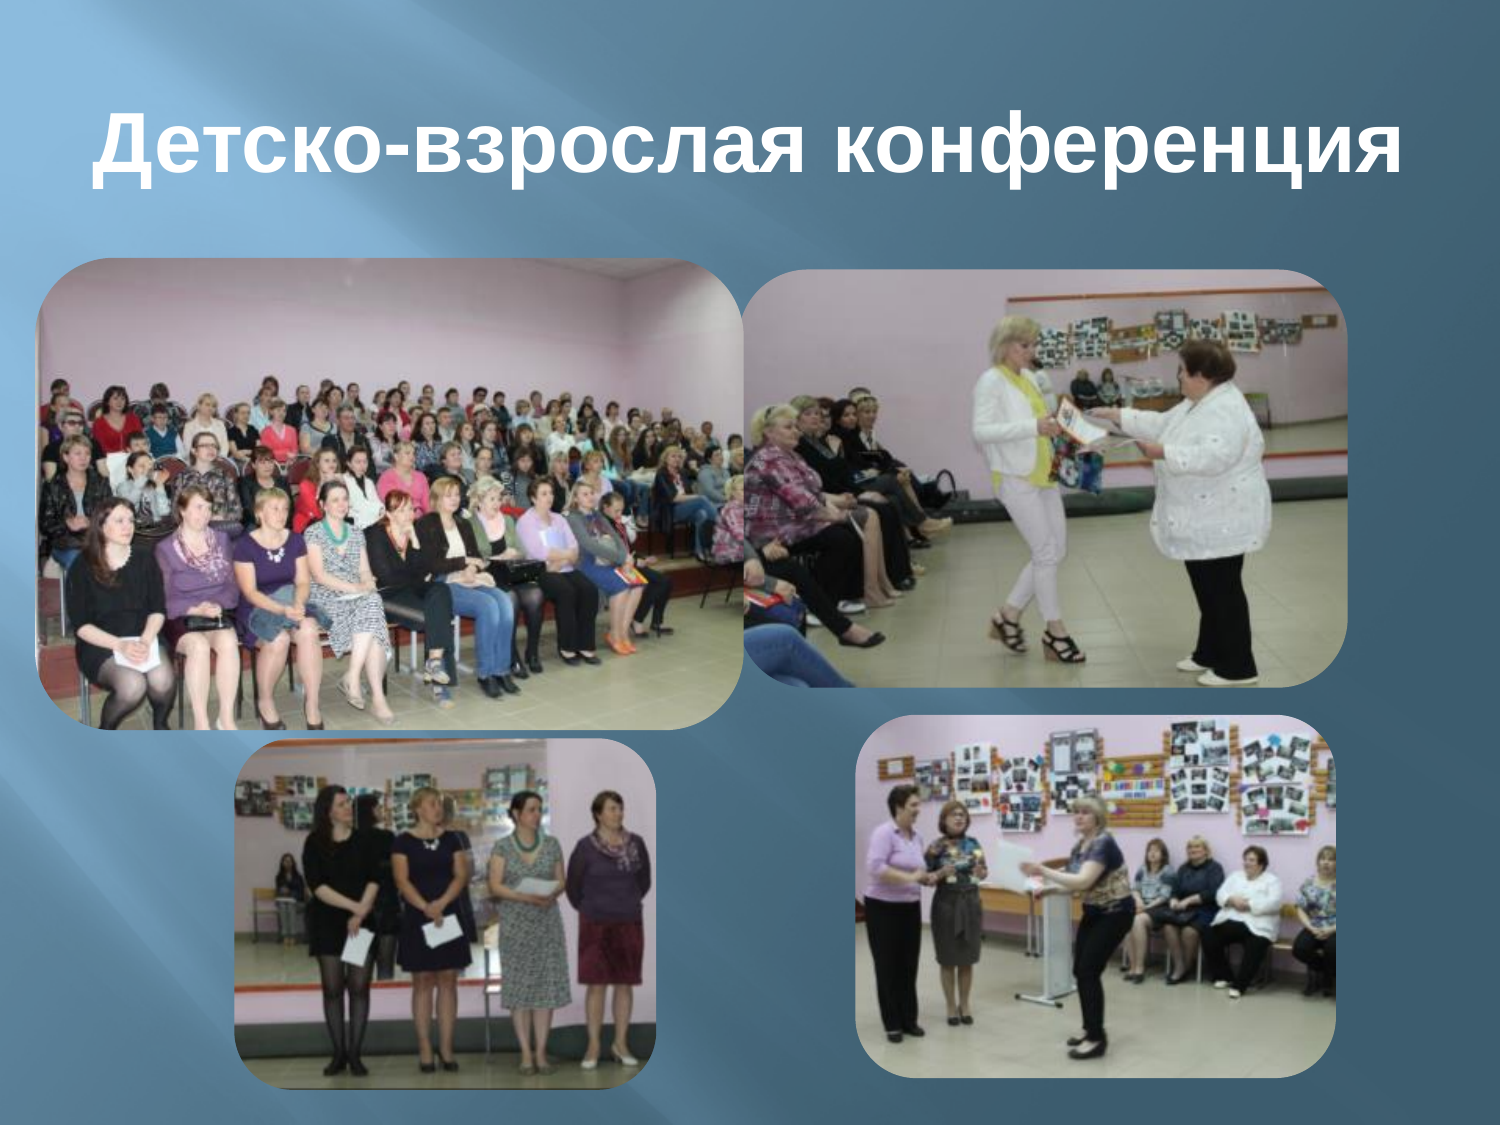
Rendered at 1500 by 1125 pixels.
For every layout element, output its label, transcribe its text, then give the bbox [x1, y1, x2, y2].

picture [34, 257, 744, 731]
picture [855, 714, 1337, 1079]
title Детско-взрослая конференция [75, 45, 1425, 233]
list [766, 269, 1348, 688]
picture [234, 738, 657, 1091]
